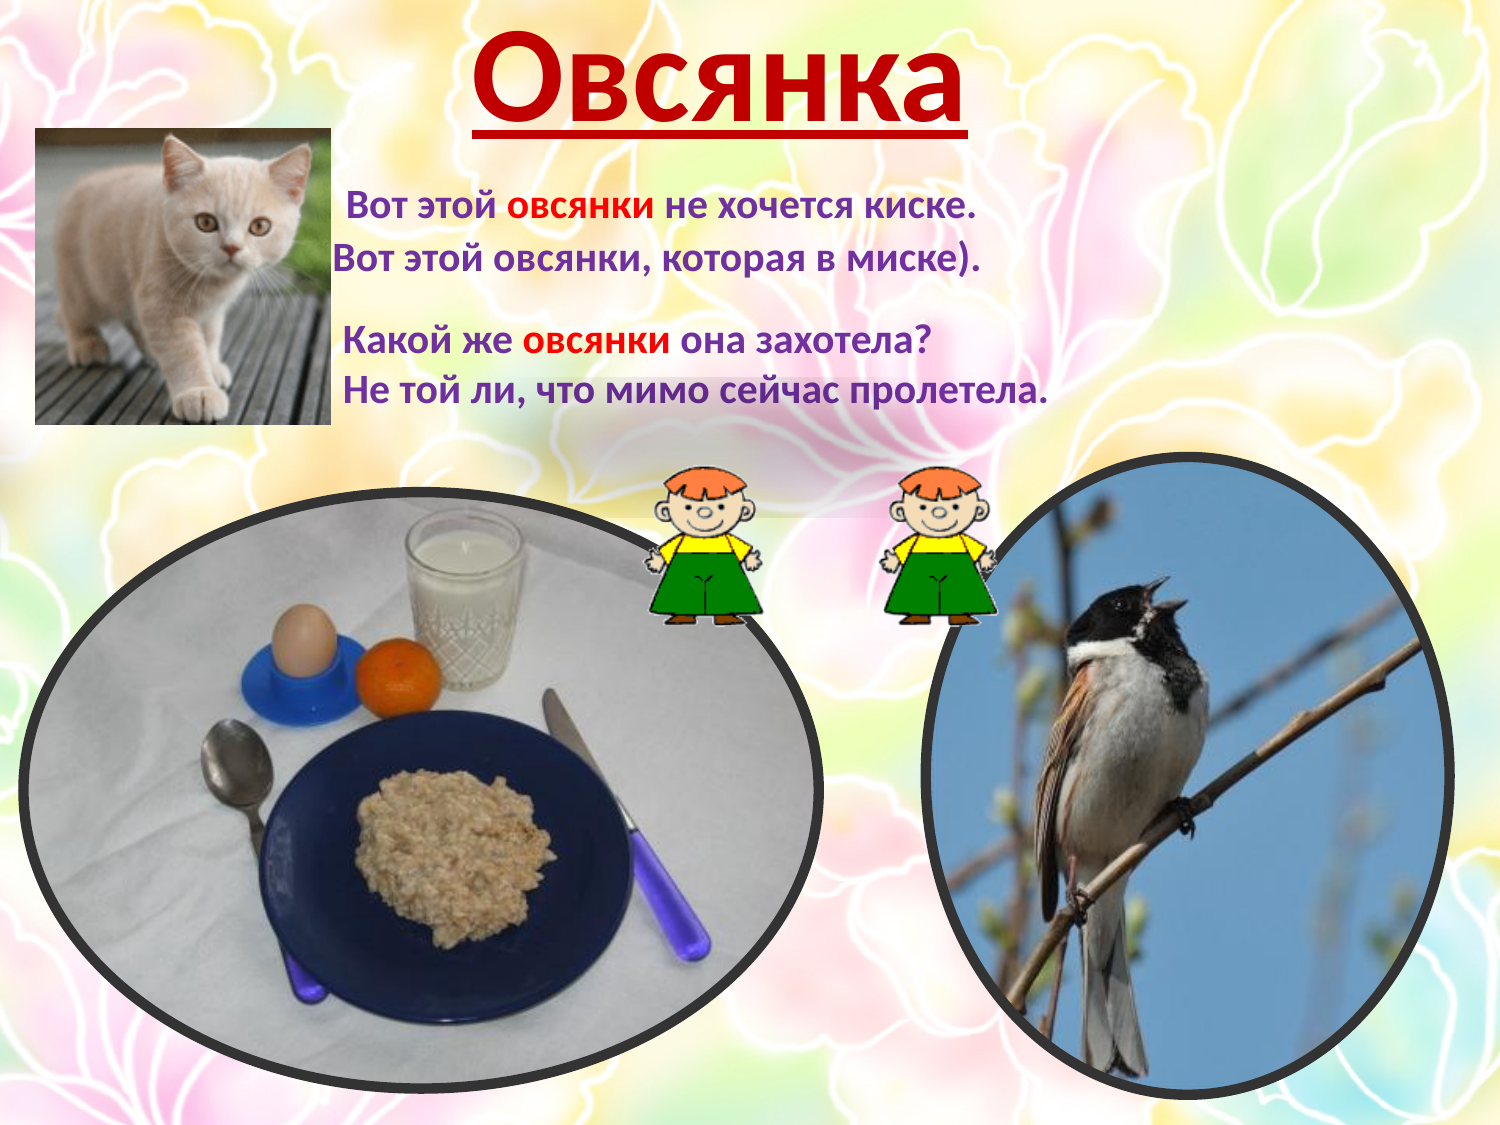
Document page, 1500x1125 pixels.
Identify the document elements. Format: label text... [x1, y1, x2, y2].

text_box Какой же овсянки она захотела? Не той ли, что мимо сейчас пролетела. [336, 304, 1477, 420]
text_box Овсянка [457, 0, 1172, 152]
picture [0, 0, 1500, 1125]
text_box Вот этой овсянки не хочется киске. (Вот этой овсянки, которая в миске). [336, 152, 1313, 288]
